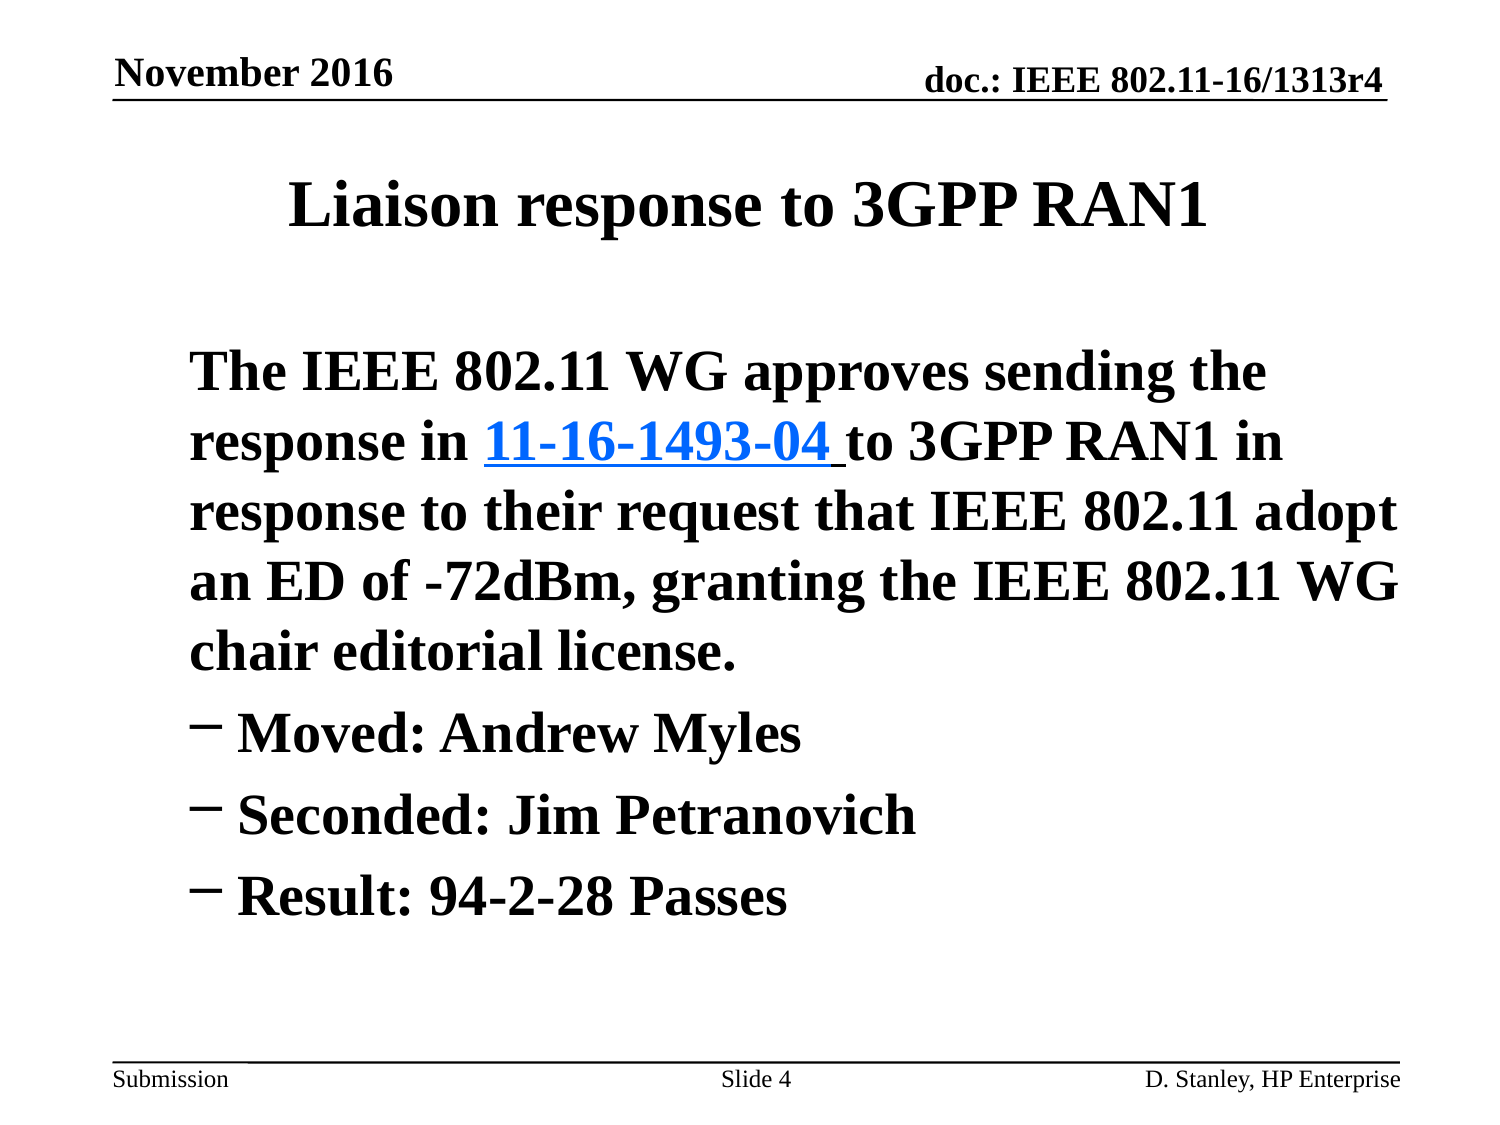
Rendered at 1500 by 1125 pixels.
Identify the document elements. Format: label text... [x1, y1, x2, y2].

slide_number Slide 4 [712, 1061, 800, 1093]
footer D. Stanley, HP Enterprise [878, 1061, 1402, 1093]
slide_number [114, 49, 423, 95]
title Liaison response to 3GPP RAN1 [112, 112, 1388, 288]
list The IEEE 802.11 WG approves sending the response in 11-16-1493-04 to 3GPP RAN1 in response to their request that IEEE 802.11 adopt an ED of -72dBm, granting the IEEE 802.11 WG chair editorial license. Moved: Andrew Myles Seconded: Jim Petranovich Result: 94-2-28 Passes [99, 324, 1463, 950]
